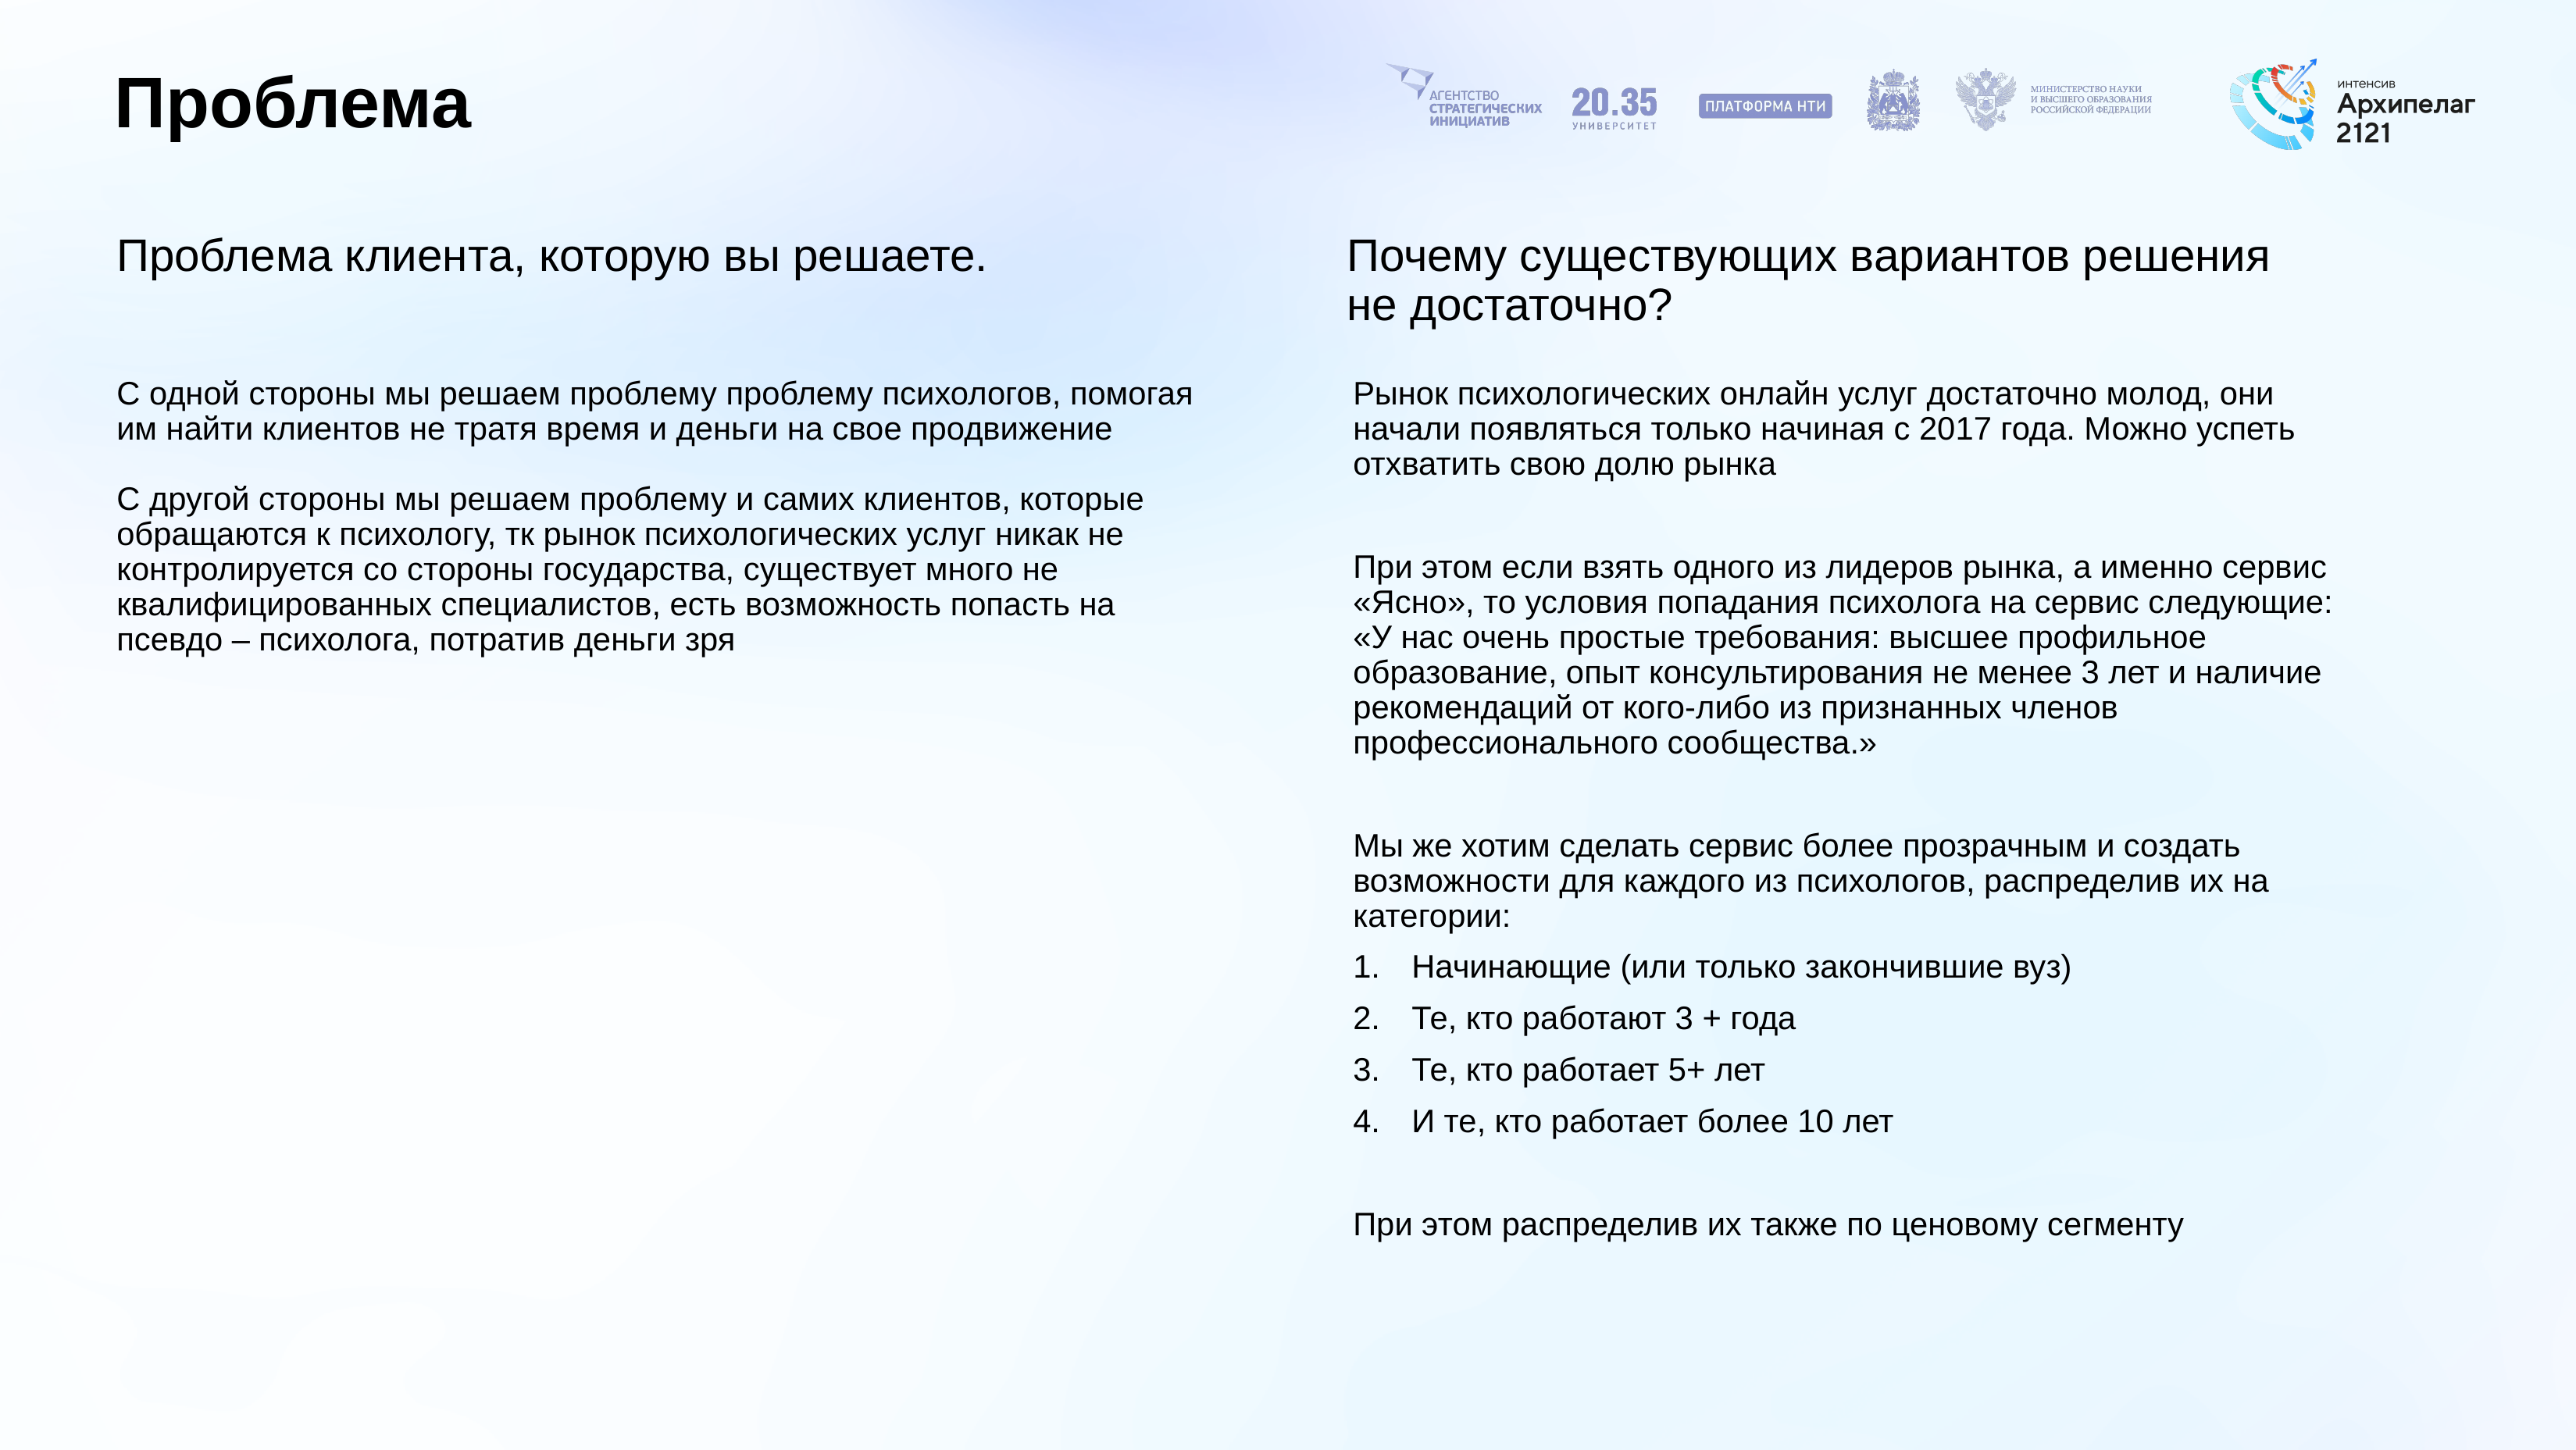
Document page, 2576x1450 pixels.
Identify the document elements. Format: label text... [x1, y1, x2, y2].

title Проблема [114, 66, 1363, 183]
list Проблема клиента, которую вы решаете. [114, 232, 1242, 349]
picture [0, 0, 2576, 1450]
list Рынок психологических онлайн услуг достаточно молод, они начали появляться только начиная с 2017 года. Можно успеть отхватить свою долю рынка При этом если взять одного из лидеров рынка, а именно сервис «Ясно», то условия попадания психолога на сервис следующие: «У нас очень простые требования: высшее профильное образование, опыт консультирования не менее 3 лет и наличие рекомендаций от кого-либо из признанных членов профессионального сообщества.» Мы же хотим сделать сервис более прозрачным и создать возможности для каждого из психологов, распределив их на категории: Начинающие (или только закончившие вуз) Те, кто работают 3 + года Те, кто работает 5+ лет И те, кто работает более 10 лет При этом распределив их также по ценовому сегменту [1350, 376, 2368, 1345]
list С одной стороны мы решаем проблему проблему психологов, помогая им найти клиентов не тратя время и деньги на свое продвижение С другой стороны мы решаем проблему и самих клиентов, которые обращаются к психологу, тк рынок психологических услуг никак не контролируется со стороны государства, существует много не квалифицированных специалистов, есть возможность попасть на псевдо – психолога, потратив деньги зря [114, 376, 1211, 1345]
list Почему существующих вариантов решения не достаточно? [1344, 232, 2478, 349]
